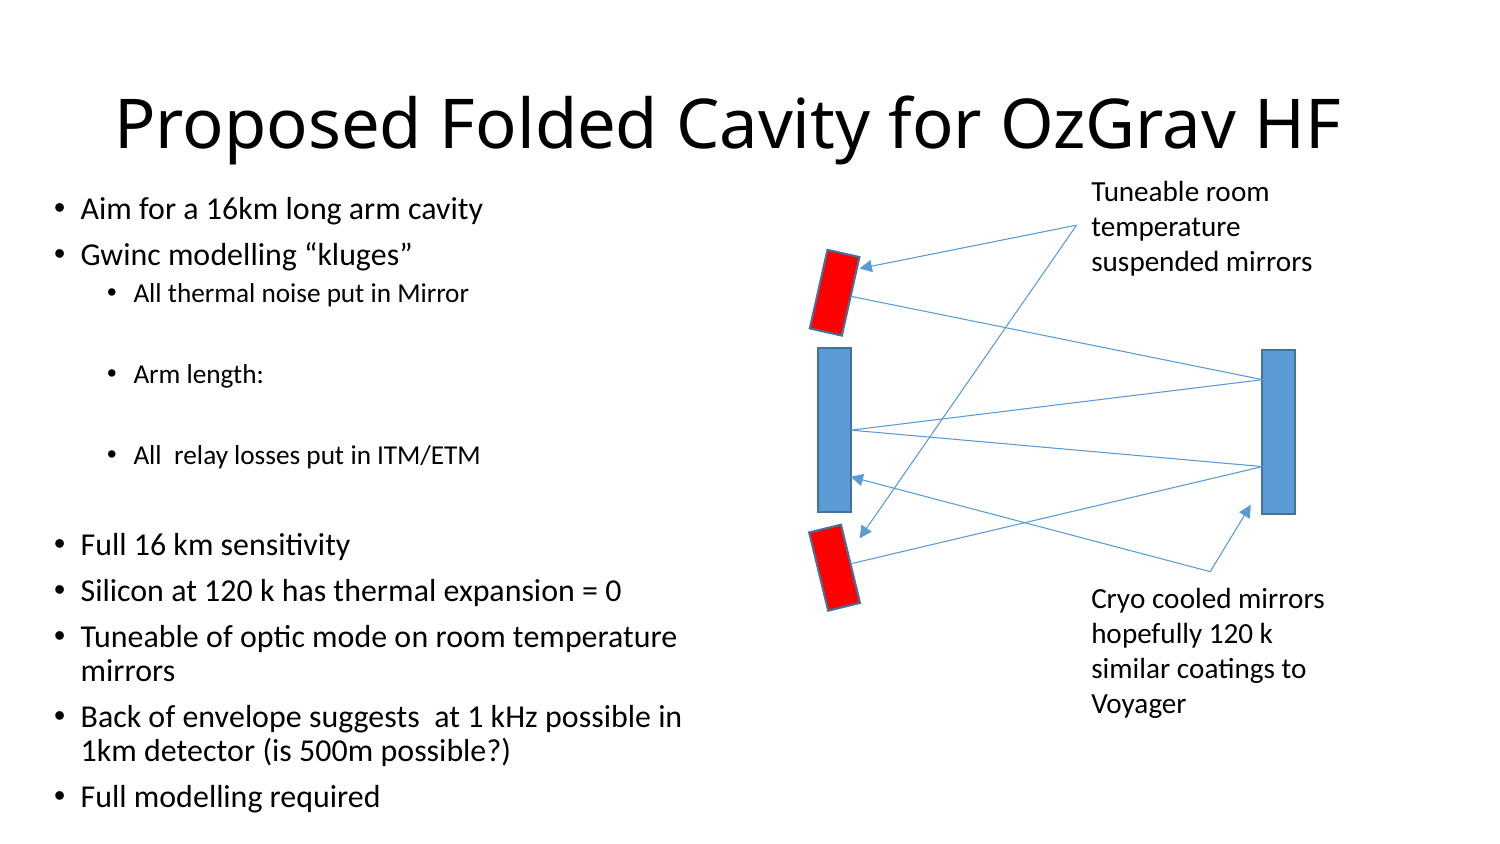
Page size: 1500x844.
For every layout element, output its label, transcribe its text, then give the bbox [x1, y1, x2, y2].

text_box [851, 379, 859, 430]
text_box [1210, 504, 1251, 572]
text_box Tuneable room temperature suspended mirrors [1076, 165, 1344, 285]
title Proposed Folded Cavity for OzGrav HF [103, 44, 1397, 208]
text_box [817, 347, 851, 513]
text_box [807, 523, 862, 612]
text_box [808, 248, 859, 337]
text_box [1077, 466, 1263, 564]
text_box [1263, 349, 1296, 515]
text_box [1077, 296, 1263, 379]
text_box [850, 466, 859, 476]
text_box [851, 430, 859, 466]
text_box Cryo cooled mirrors hopefully 120 k similar coatings to Voyager [1076, 571, 1344, 727]
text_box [1077, 379, 1263, 430]
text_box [850, 296, 859, 380]
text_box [859, 225, 1077, 476]
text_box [1077, 430, 1263, 466]
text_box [850, 476, 1211, 572]
